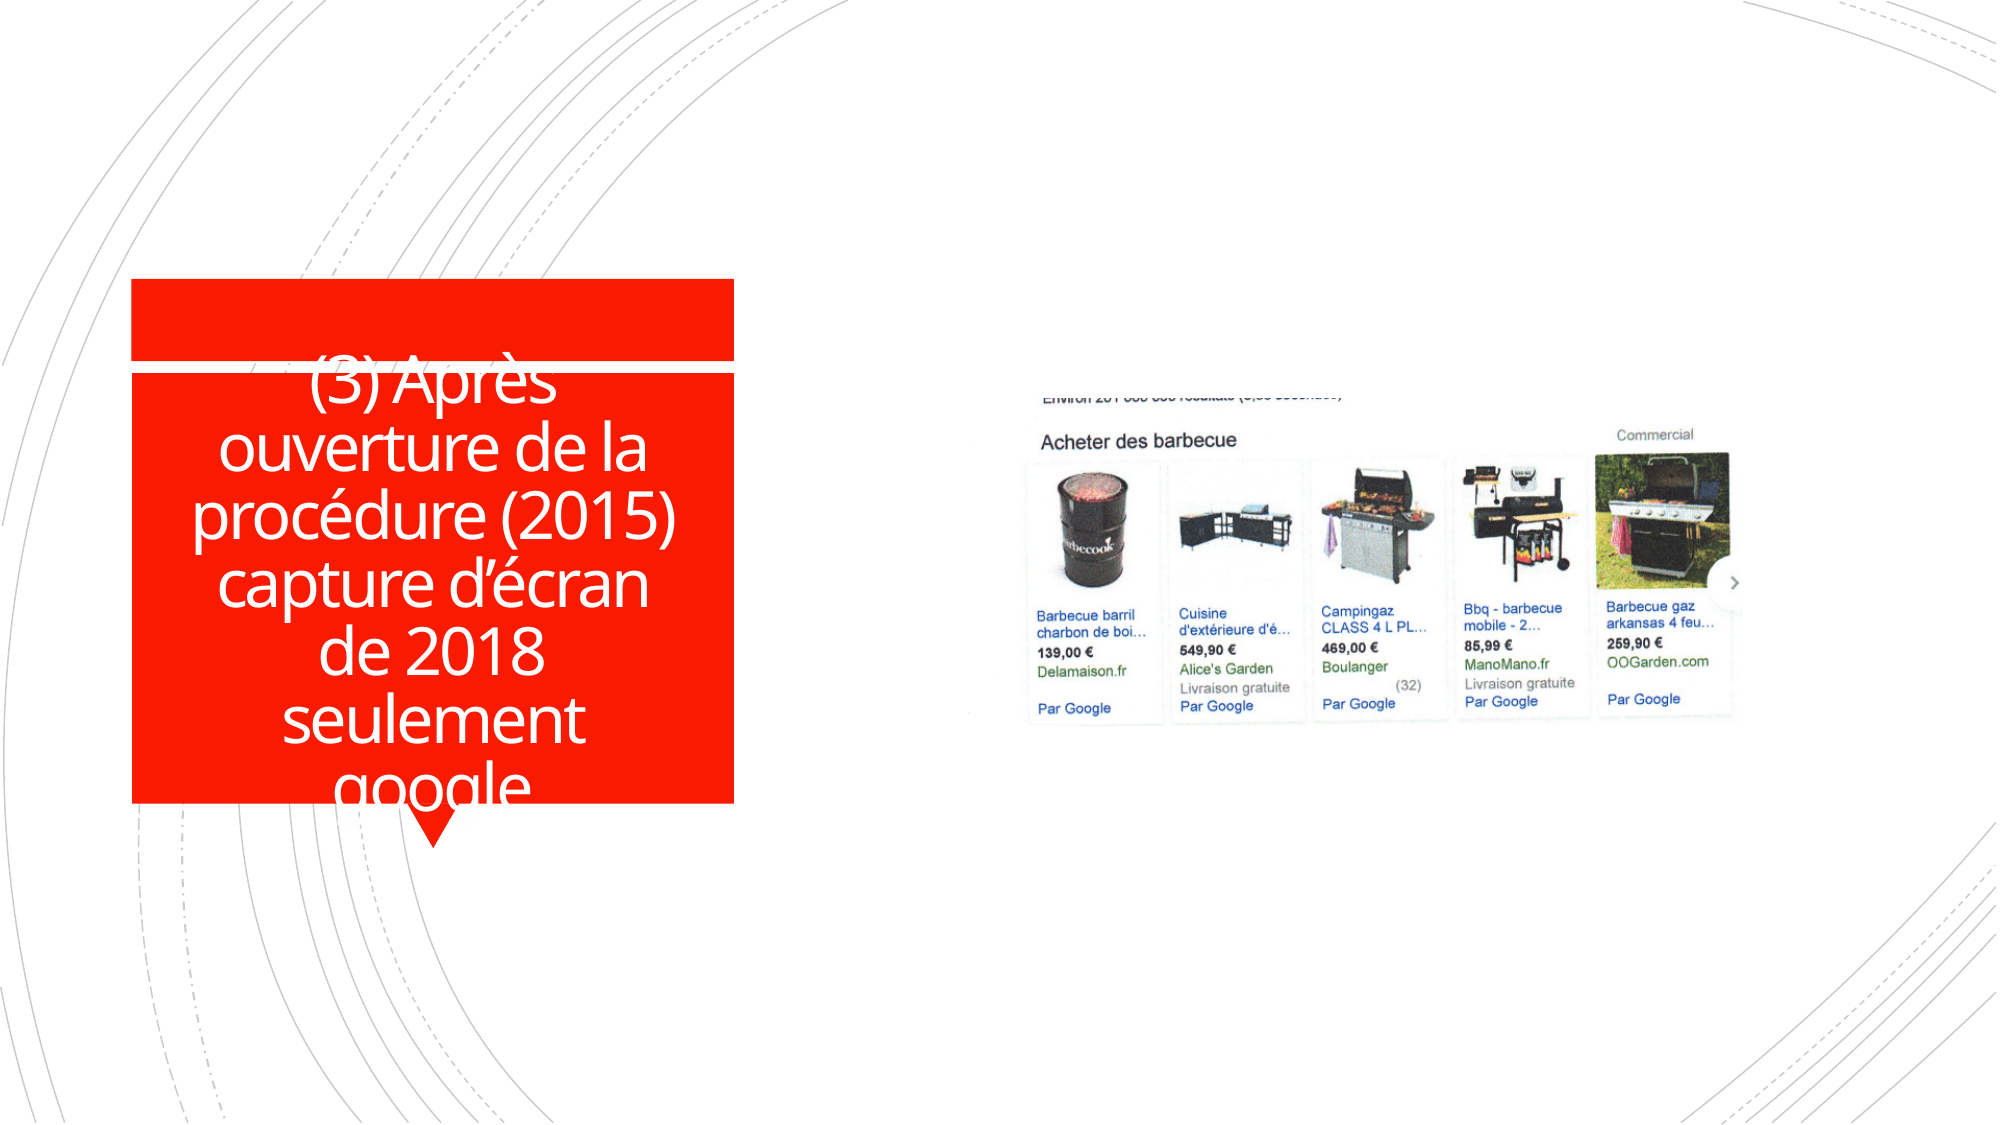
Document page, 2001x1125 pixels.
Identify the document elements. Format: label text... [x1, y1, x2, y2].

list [967, 398, 1743, 726]
title (3) Après ouverture de la procédure (2015) capture d’écran de 2018 seulement google [145, 385, 720, 789]
